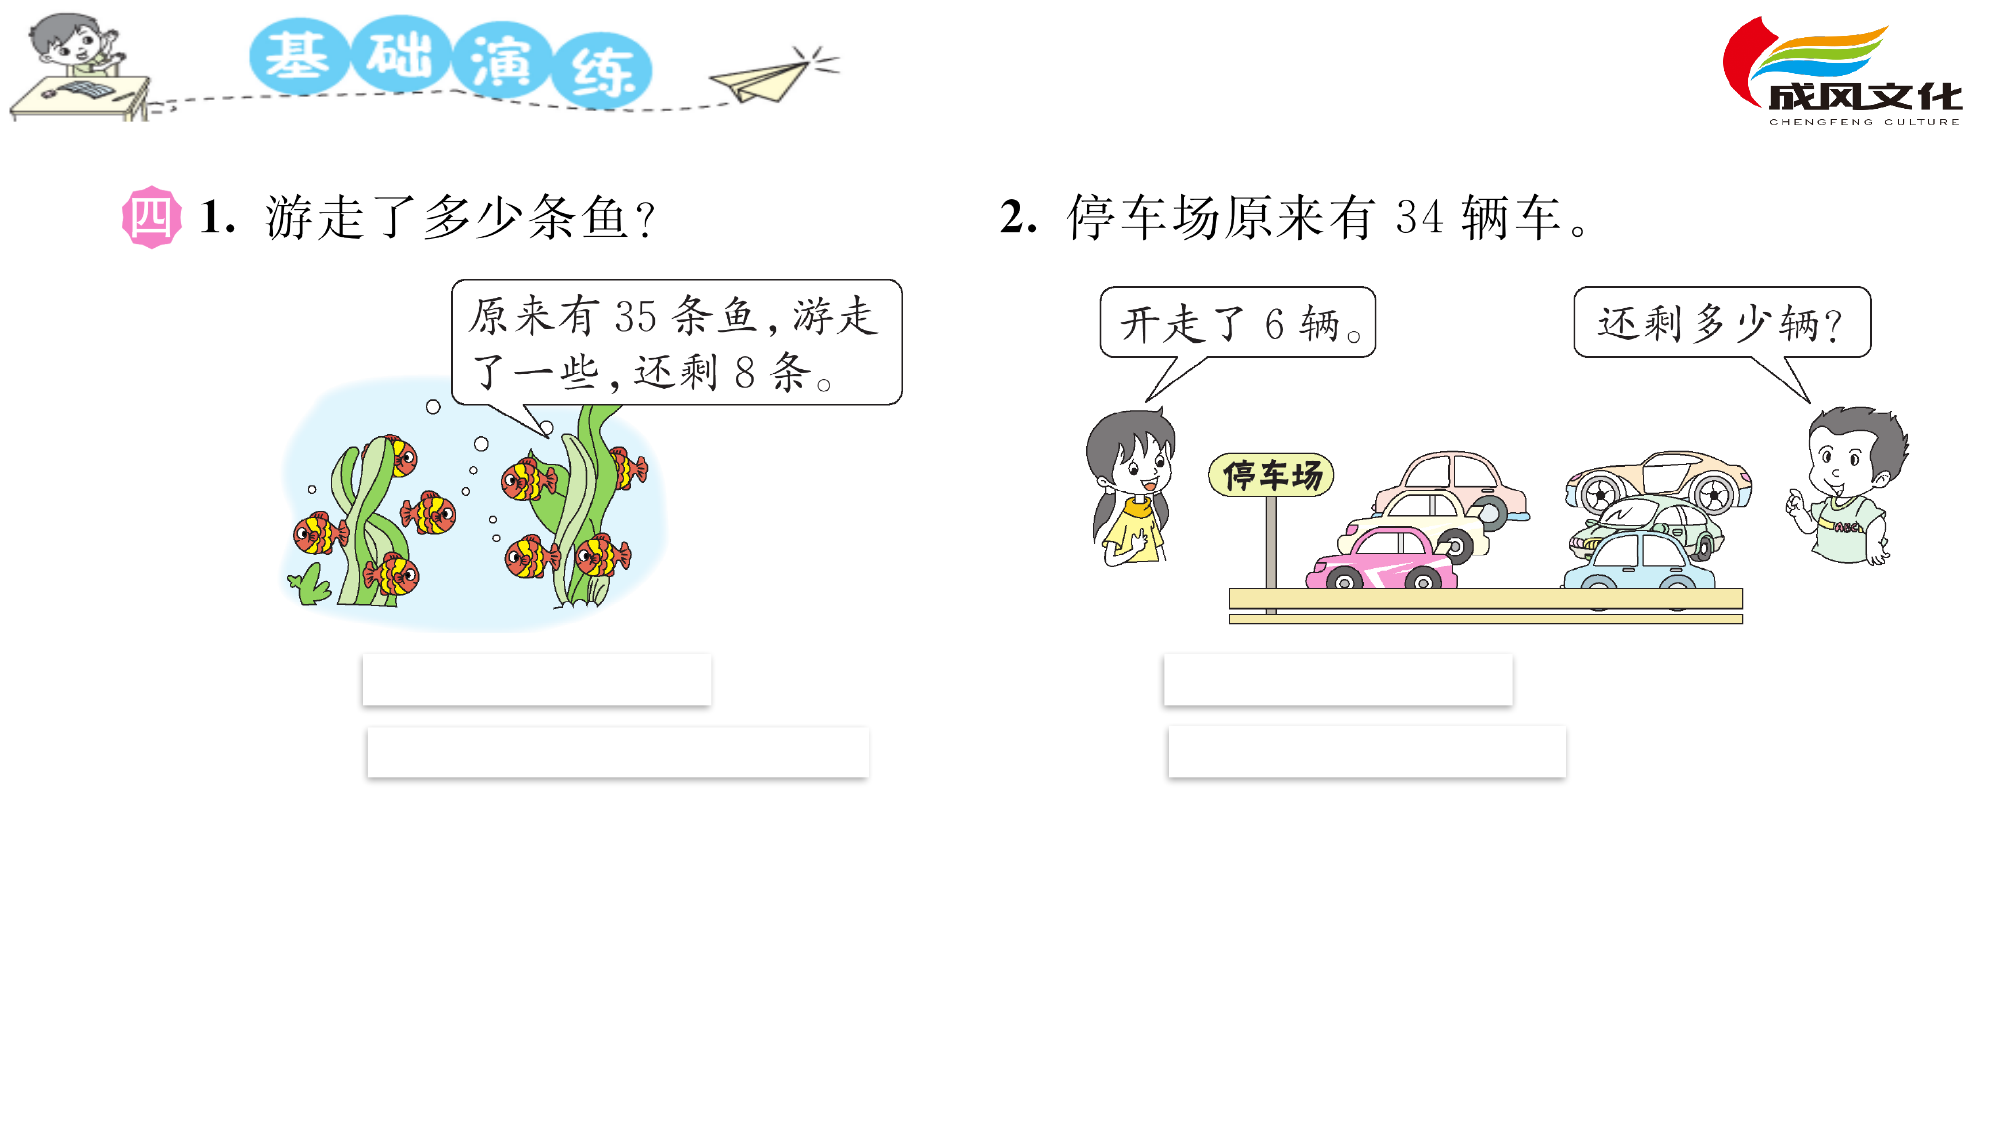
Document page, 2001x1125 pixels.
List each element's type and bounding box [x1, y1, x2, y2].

picture [1708, 0, 1986, 136]
picture [117, 176, 2000, 795]
picture [2, 4, 855, 133]
